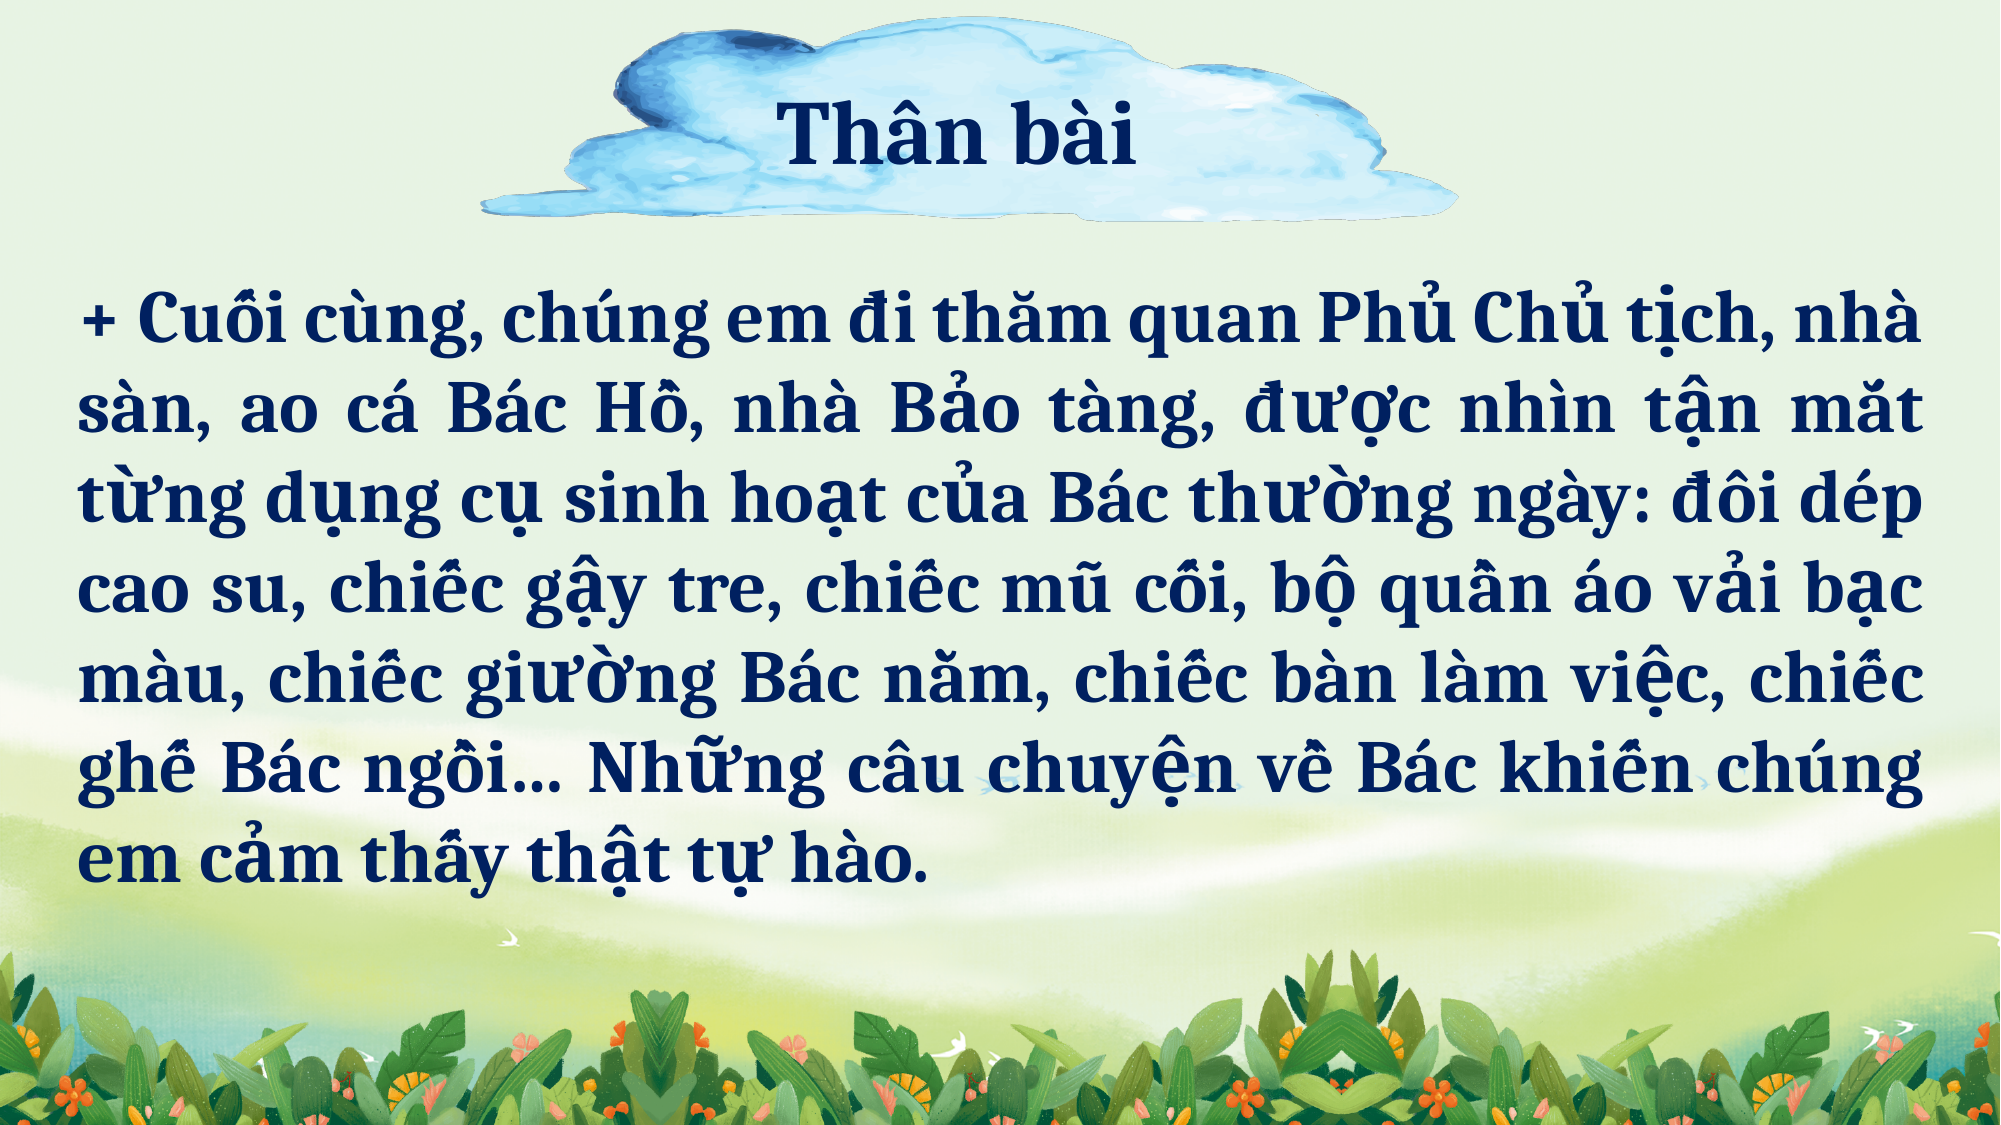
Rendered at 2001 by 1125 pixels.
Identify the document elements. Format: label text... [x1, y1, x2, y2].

picture [0, 0, 2000, 1125]
list + Cuối cùng, chúng em đi thăm quan Phủ Chủ tịch, nhà sàn, ao cá Bác Hồ, nhà Bảo tàng, được nhìn tận mắt từng dụng cụ sinh hoạt của Bác thường ngày: đôi dép cao su, chiếc gậy tre, chiếc mũ cối, bộ quần áo vải bạc màu, chiếc giường Bác nằm, chiếc bàn làm việc, chiếc ghế Bác ngồi… Những câu chuyện về Bác khiến chúng em cảm thấy thật tự hào. [62, 260, 1939, 475]
